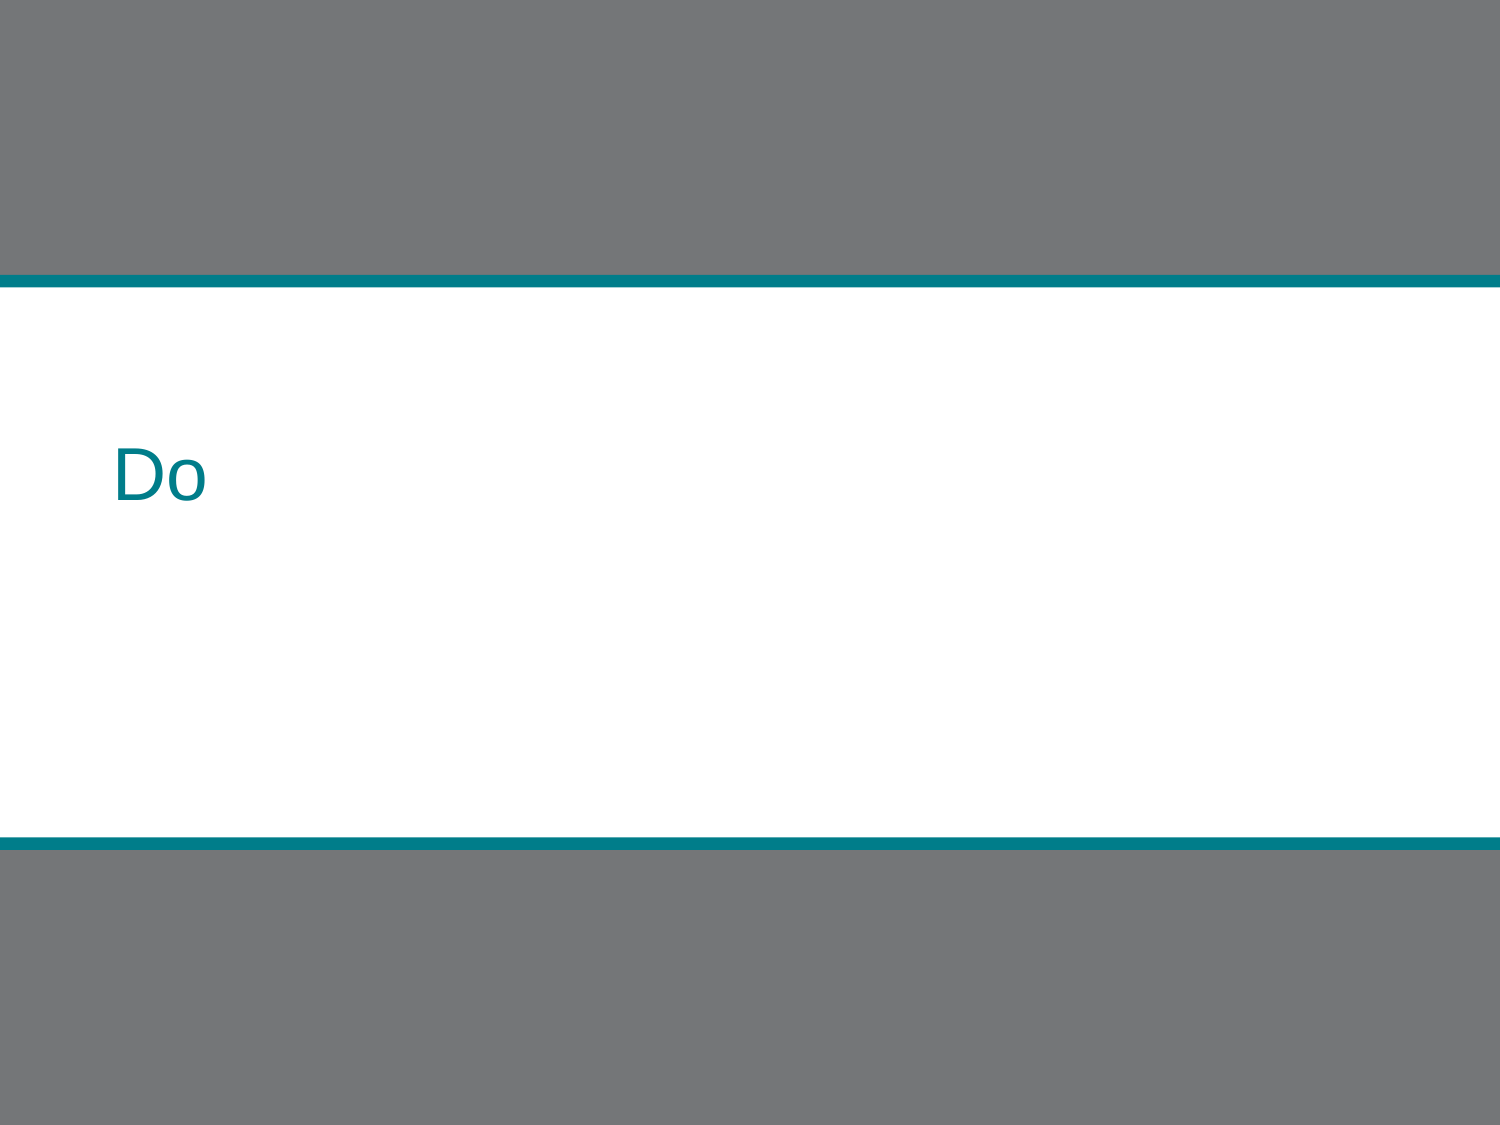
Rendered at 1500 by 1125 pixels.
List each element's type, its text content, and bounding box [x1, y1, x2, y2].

title Do [112, 425, 1388, 625]
